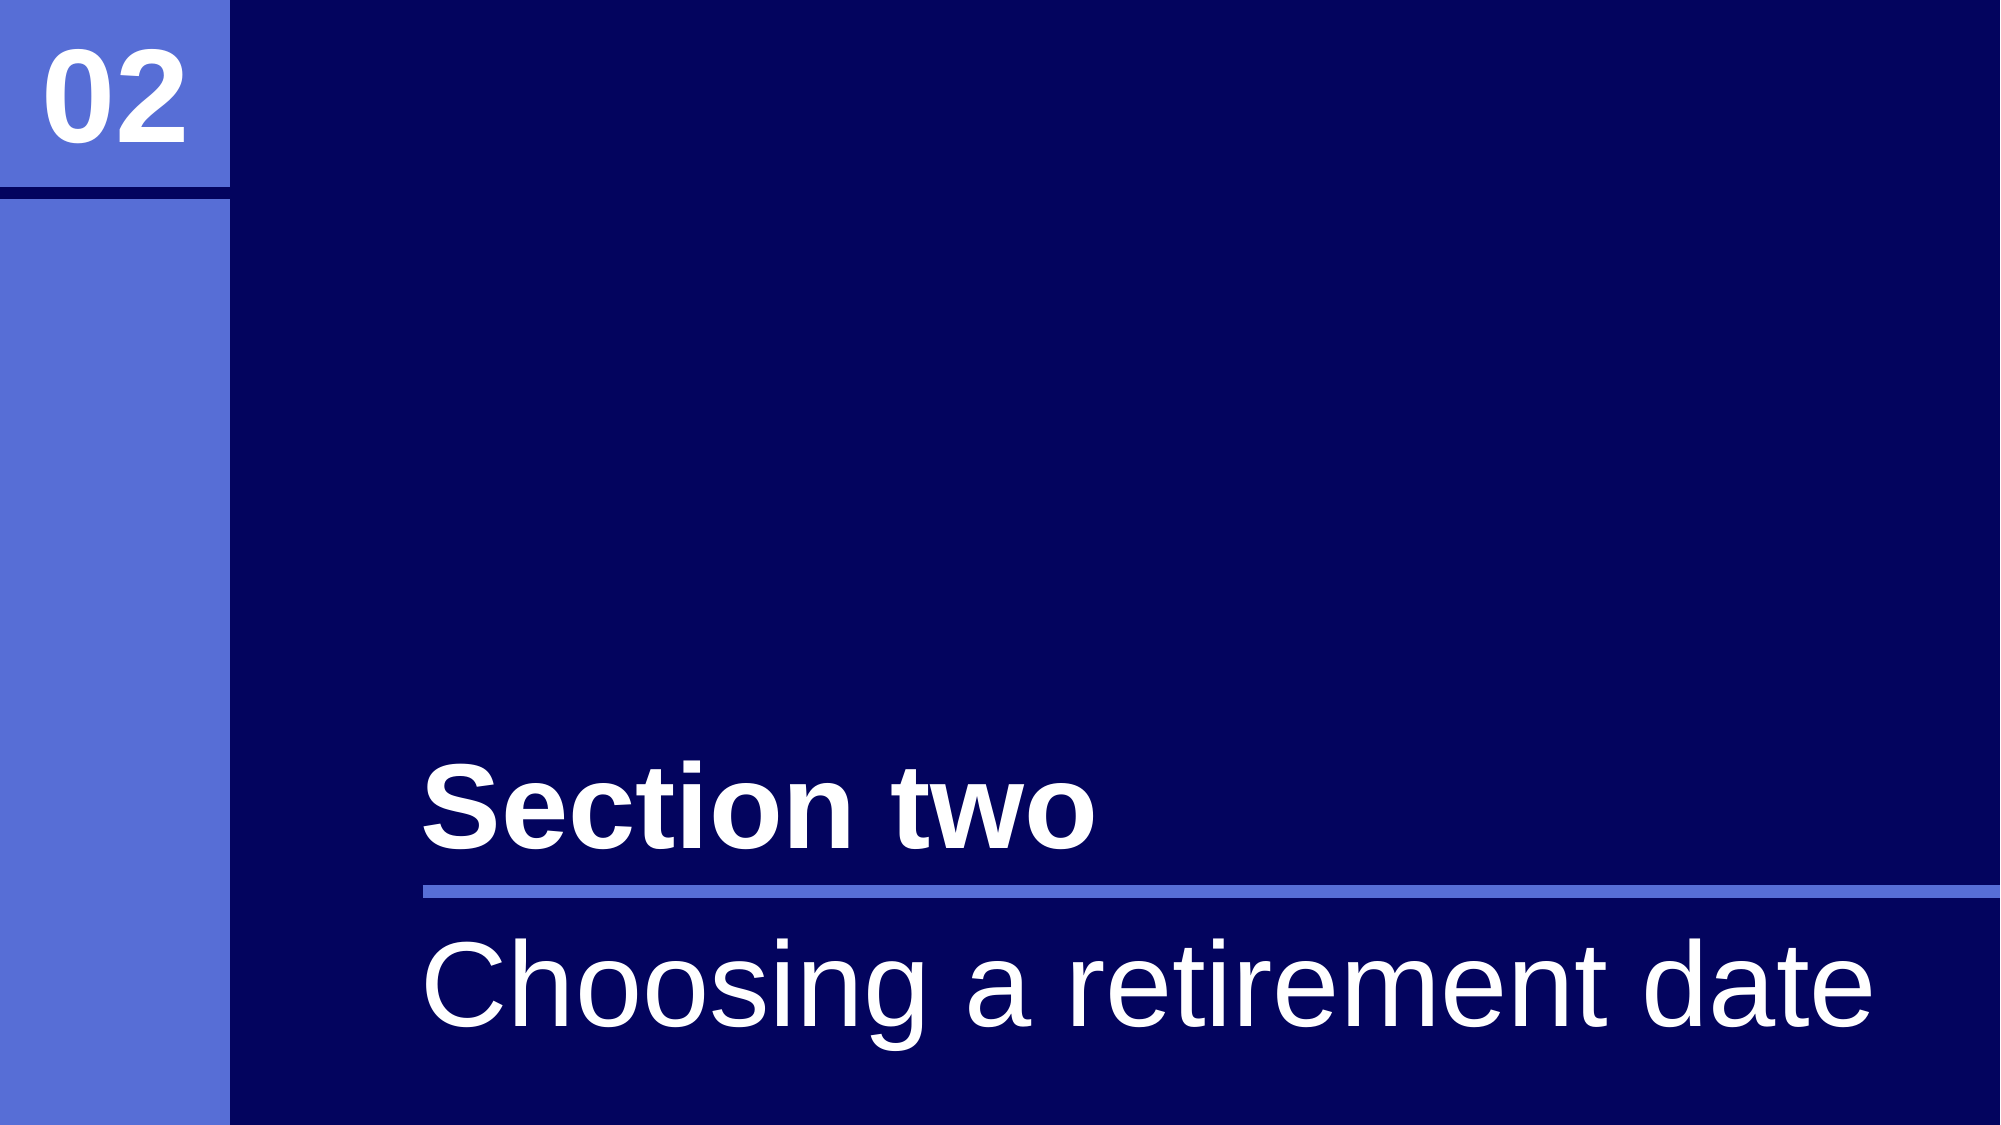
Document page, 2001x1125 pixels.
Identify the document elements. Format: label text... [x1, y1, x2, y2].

text_box Section two Choosing a retirement date [405, 413, 1911, 1061]
text_box 02 [25, 27, 205, 172]
text_box [0, 0, 231, 187]
text_box [0, 199, 231, 1125]
